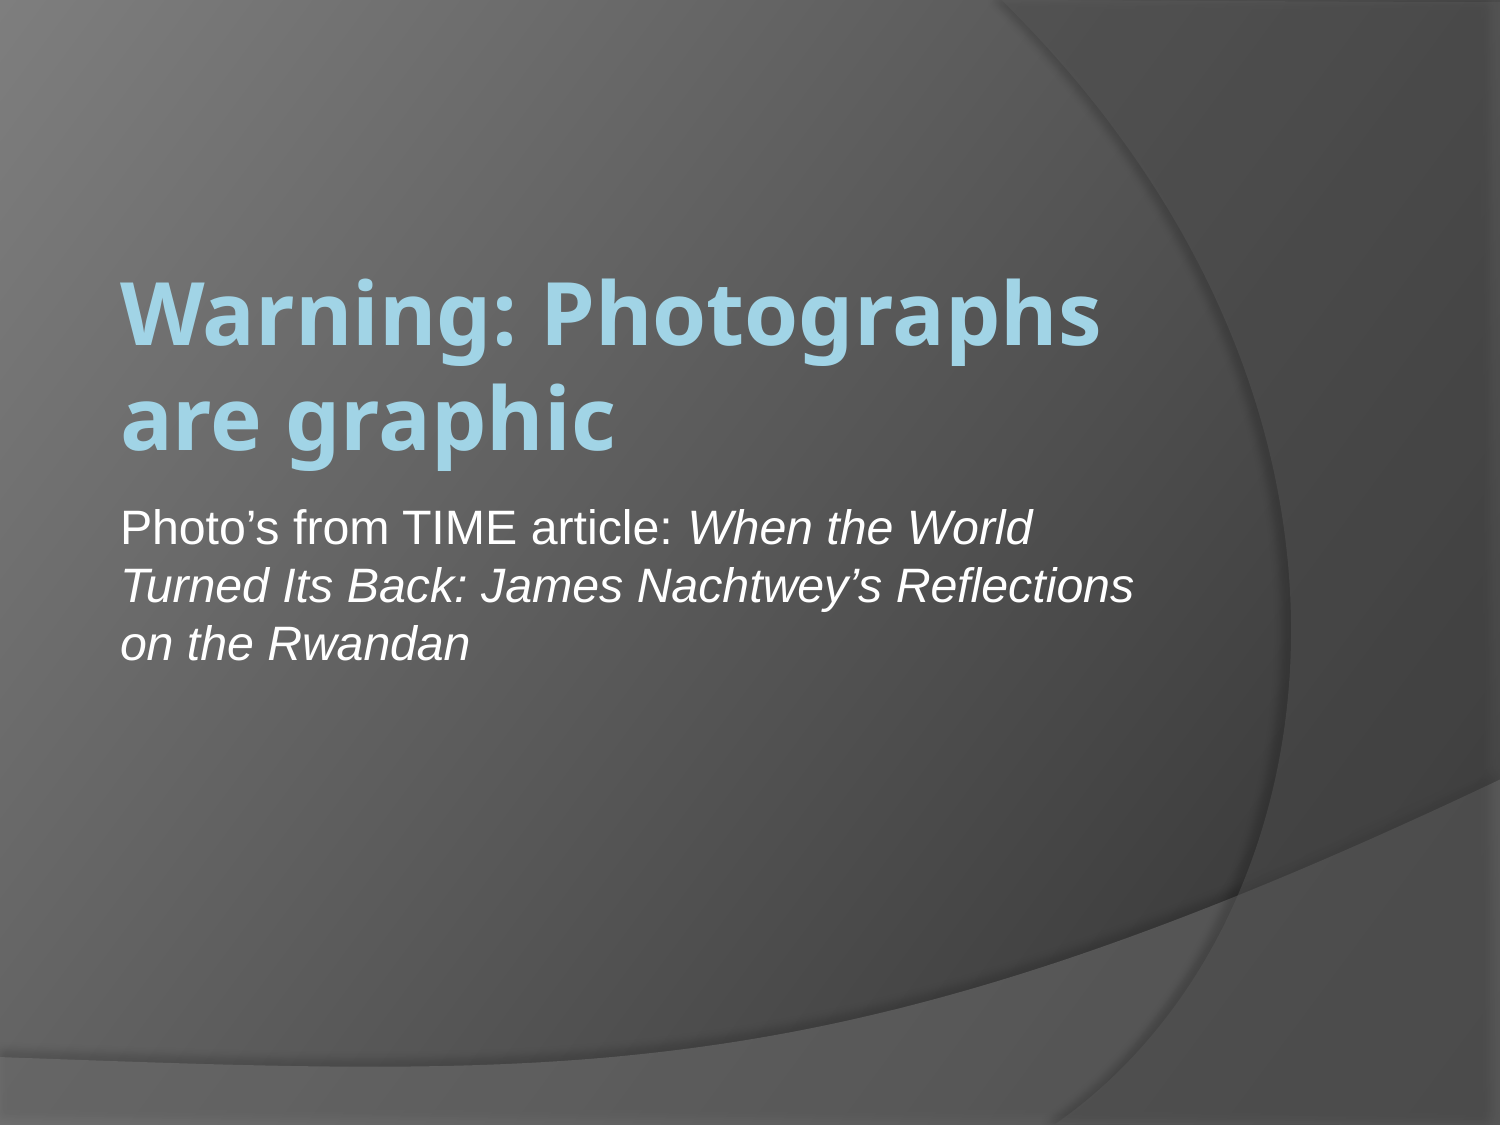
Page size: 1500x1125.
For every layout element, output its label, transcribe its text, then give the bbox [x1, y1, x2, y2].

list Photo’s from TIME article: When the World Turned Its Back: James Nachtwey’s Reflections on the Rwandan [112, 495, 1200, 671]
title Warning: Photographs are graphic [112, 257, 1200, 495]
